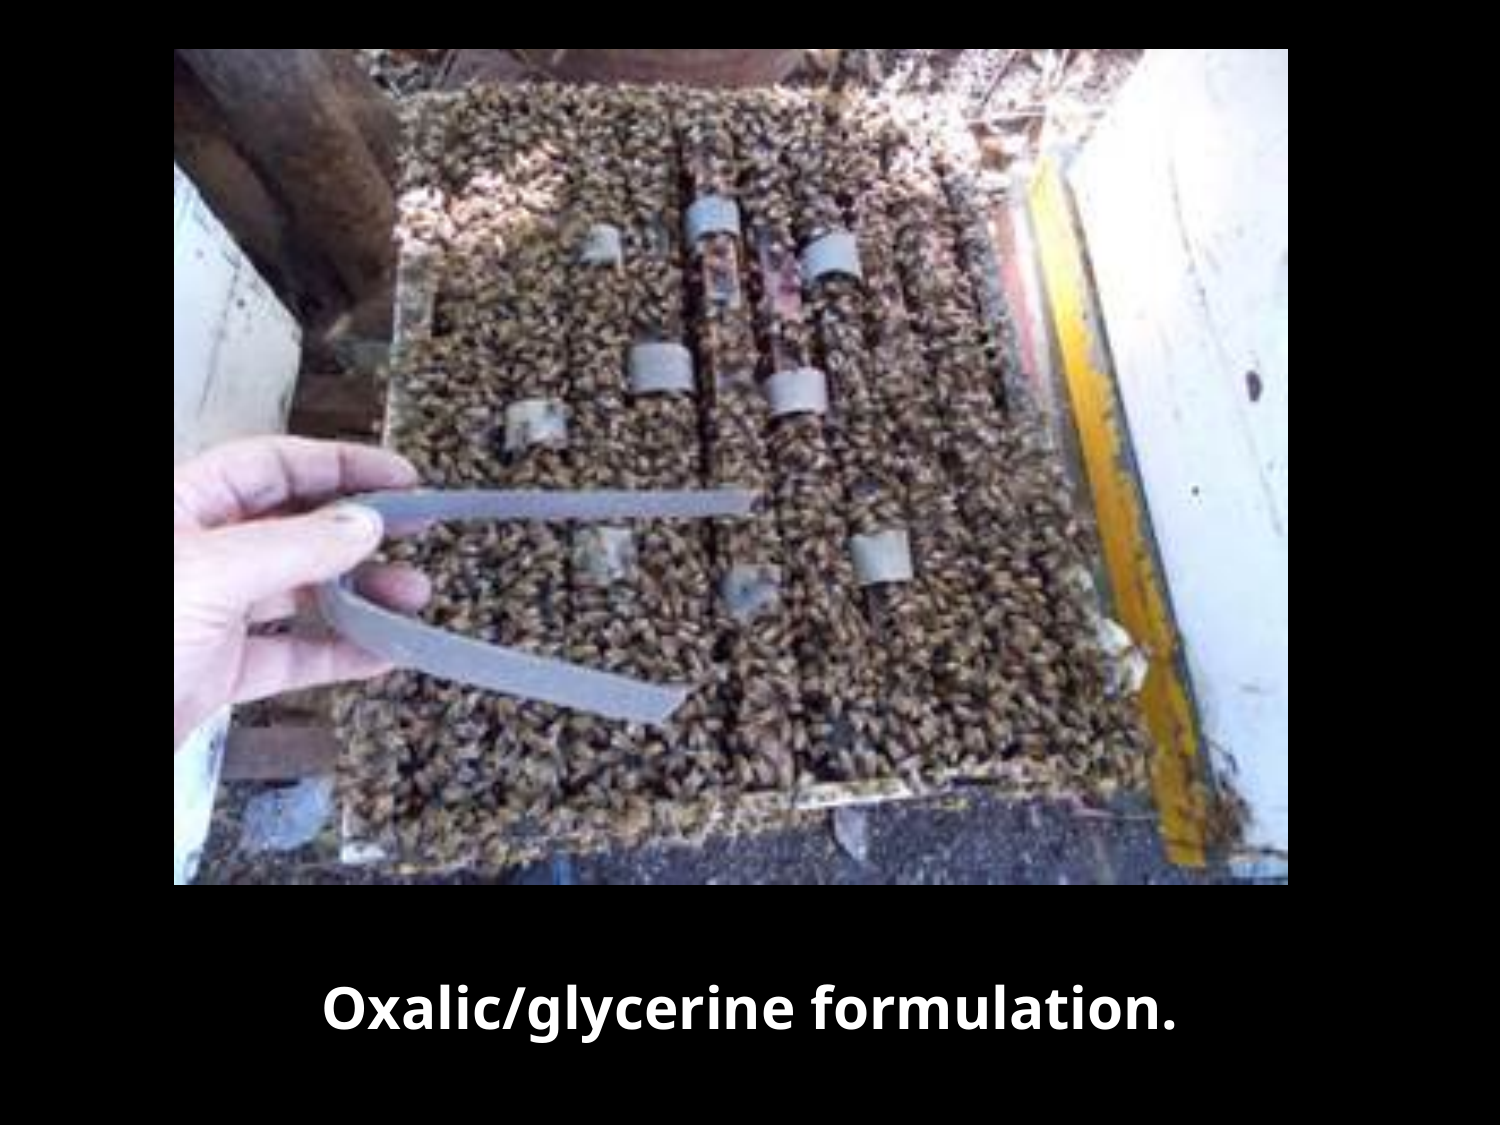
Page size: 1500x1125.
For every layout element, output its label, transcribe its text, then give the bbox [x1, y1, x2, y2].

text_box Oxalic/glycerine formulation. [0, 887, 1500, 1125]
picture [174, 49, 1288, 885]
